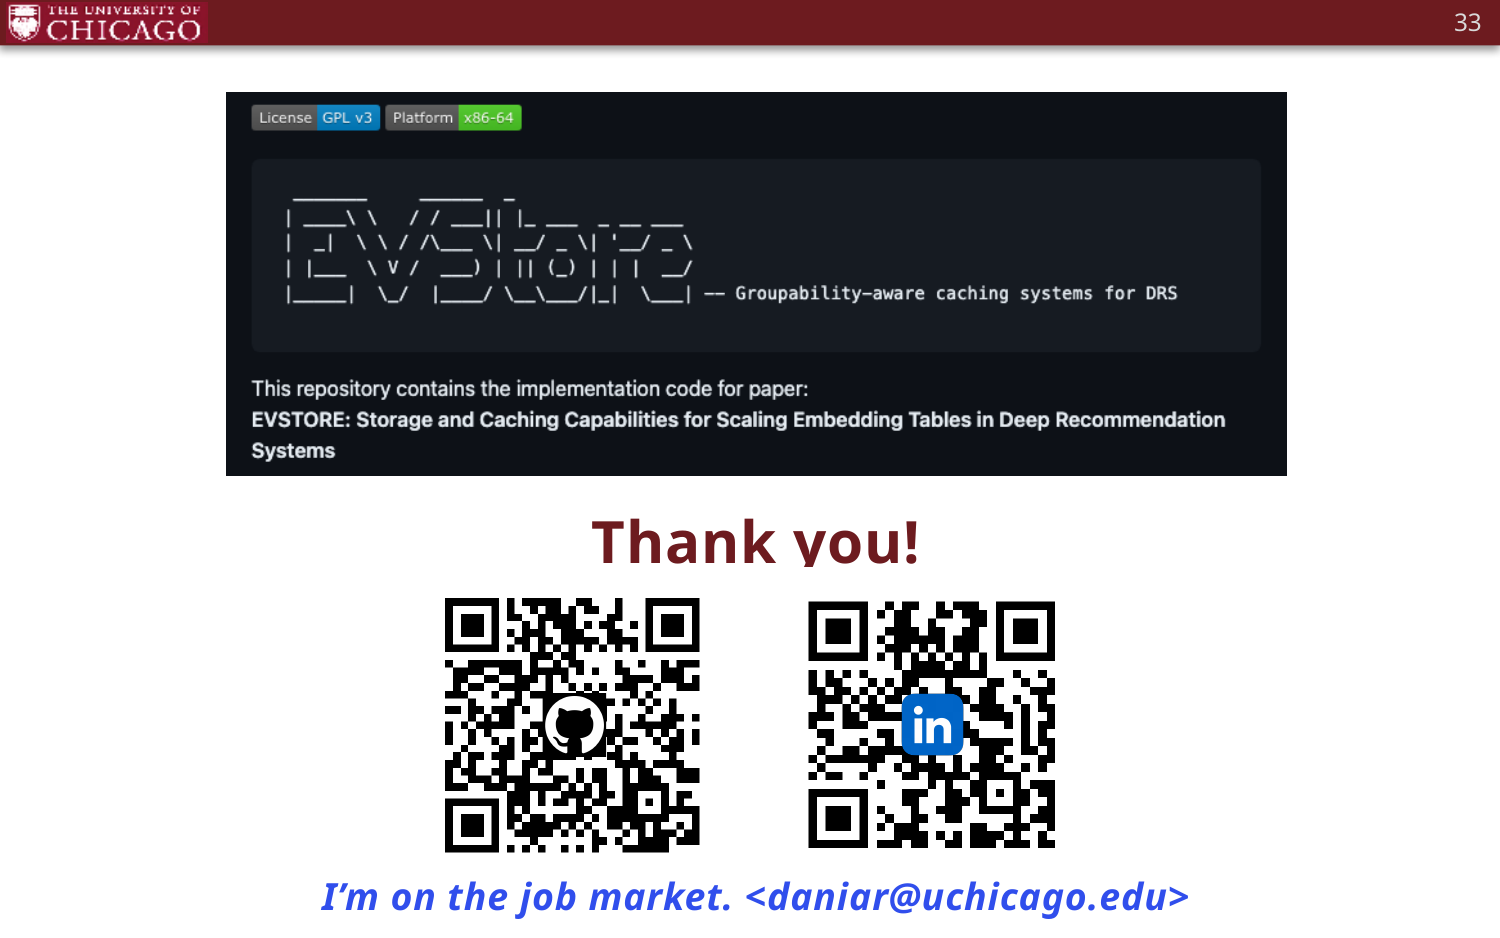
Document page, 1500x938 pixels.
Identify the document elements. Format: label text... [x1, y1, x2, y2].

text_box I’m on the job market. <daniar@uchicago.edu> [8, 867, 1500, 926]
picture [6, 2, 208, 43]
text_box Thank you! [491, 495, 1022, 583]
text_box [414, 567, 730, 883]
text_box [773, 567, 1090, 883]
picture [225, 92, 1287, 476]
slide_number 33 [1365, 0, 1497, 49]
